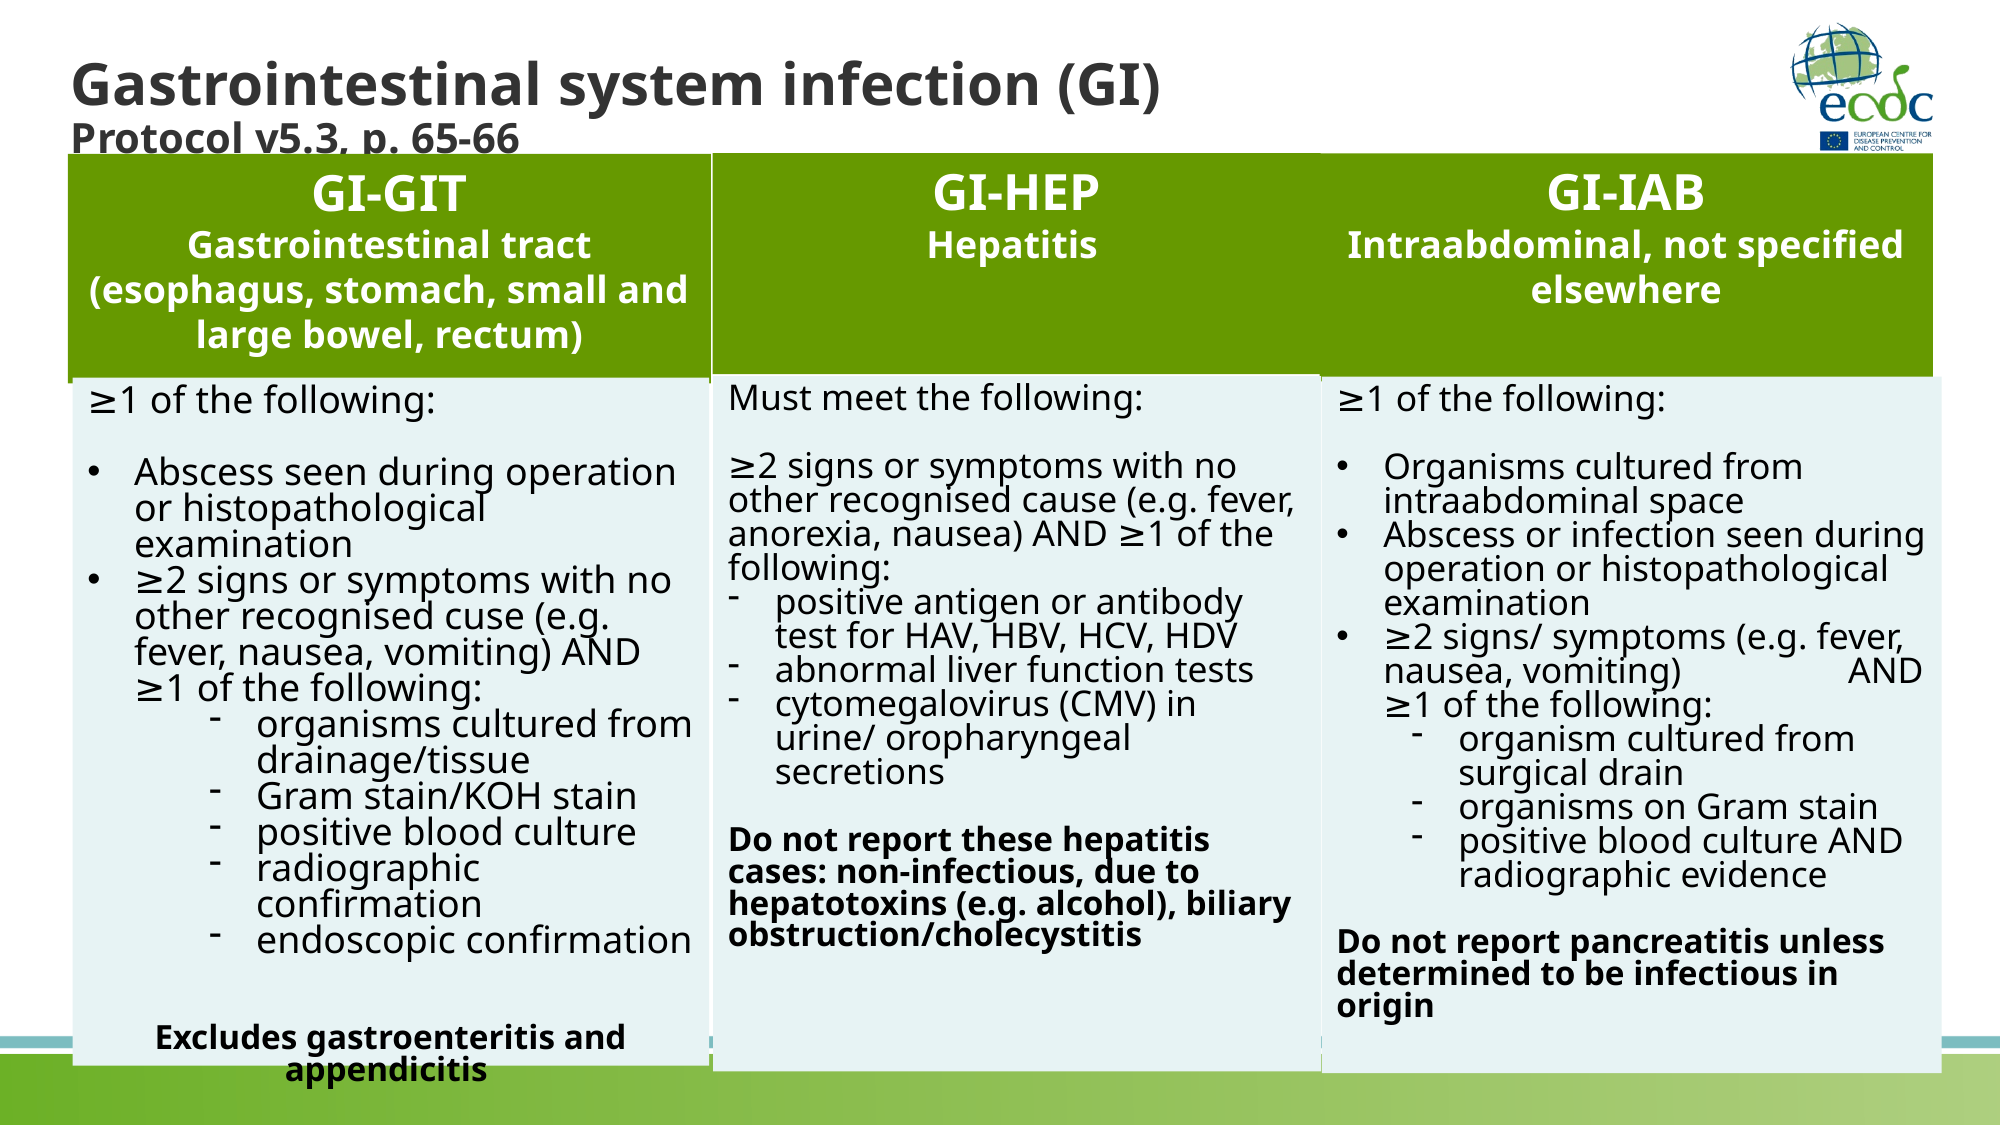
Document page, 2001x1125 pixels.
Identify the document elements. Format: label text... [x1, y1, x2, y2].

picture [0, 0, 2000, 1125]
title Gastrointestinal system infection (GI) Protocol v5.3, p. 65-66 [70, 54, 1764, 149]
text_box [67, 152, 1942, 1074]
